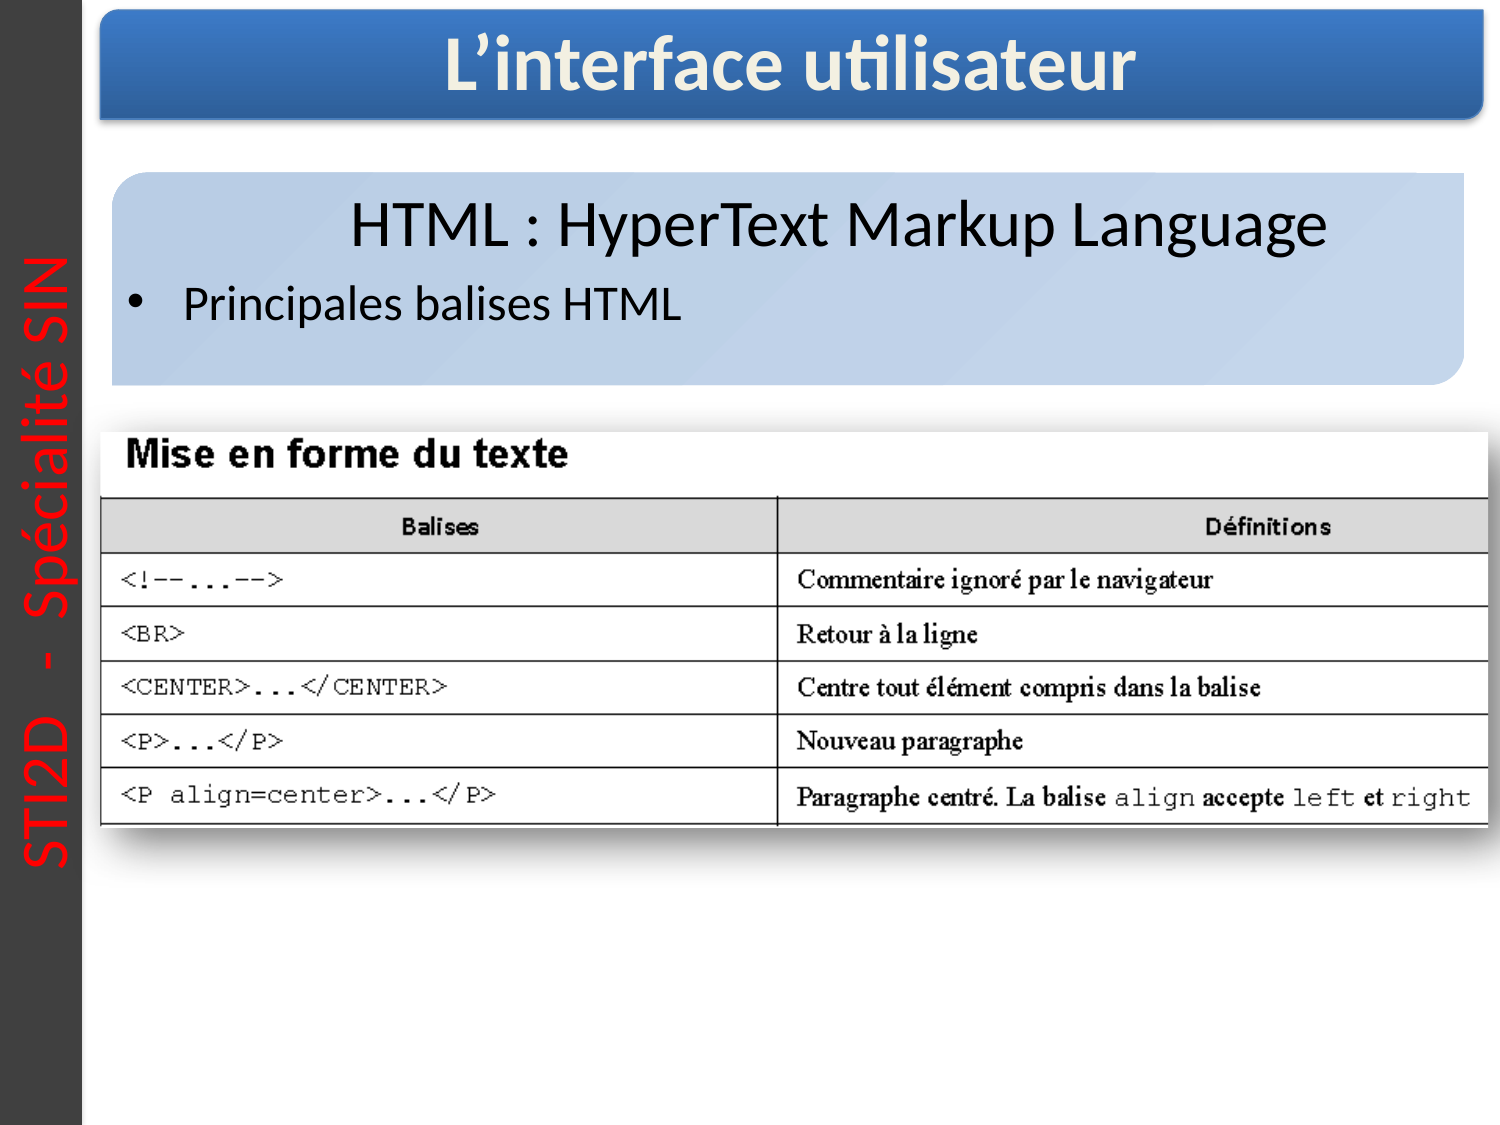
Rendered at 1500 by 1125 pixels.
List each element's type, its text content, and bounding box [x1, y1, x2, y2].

picture [100, 432, 1489, 829]
text_box STI2D - Spécialité SIN [0, 0, 82, 1125]
text_box HTML : HyperText Markup Language Principales balises HTML [112, 172, 1500, 422]
text_box L’interface utilisateur [99, 9, 1484, 120]
